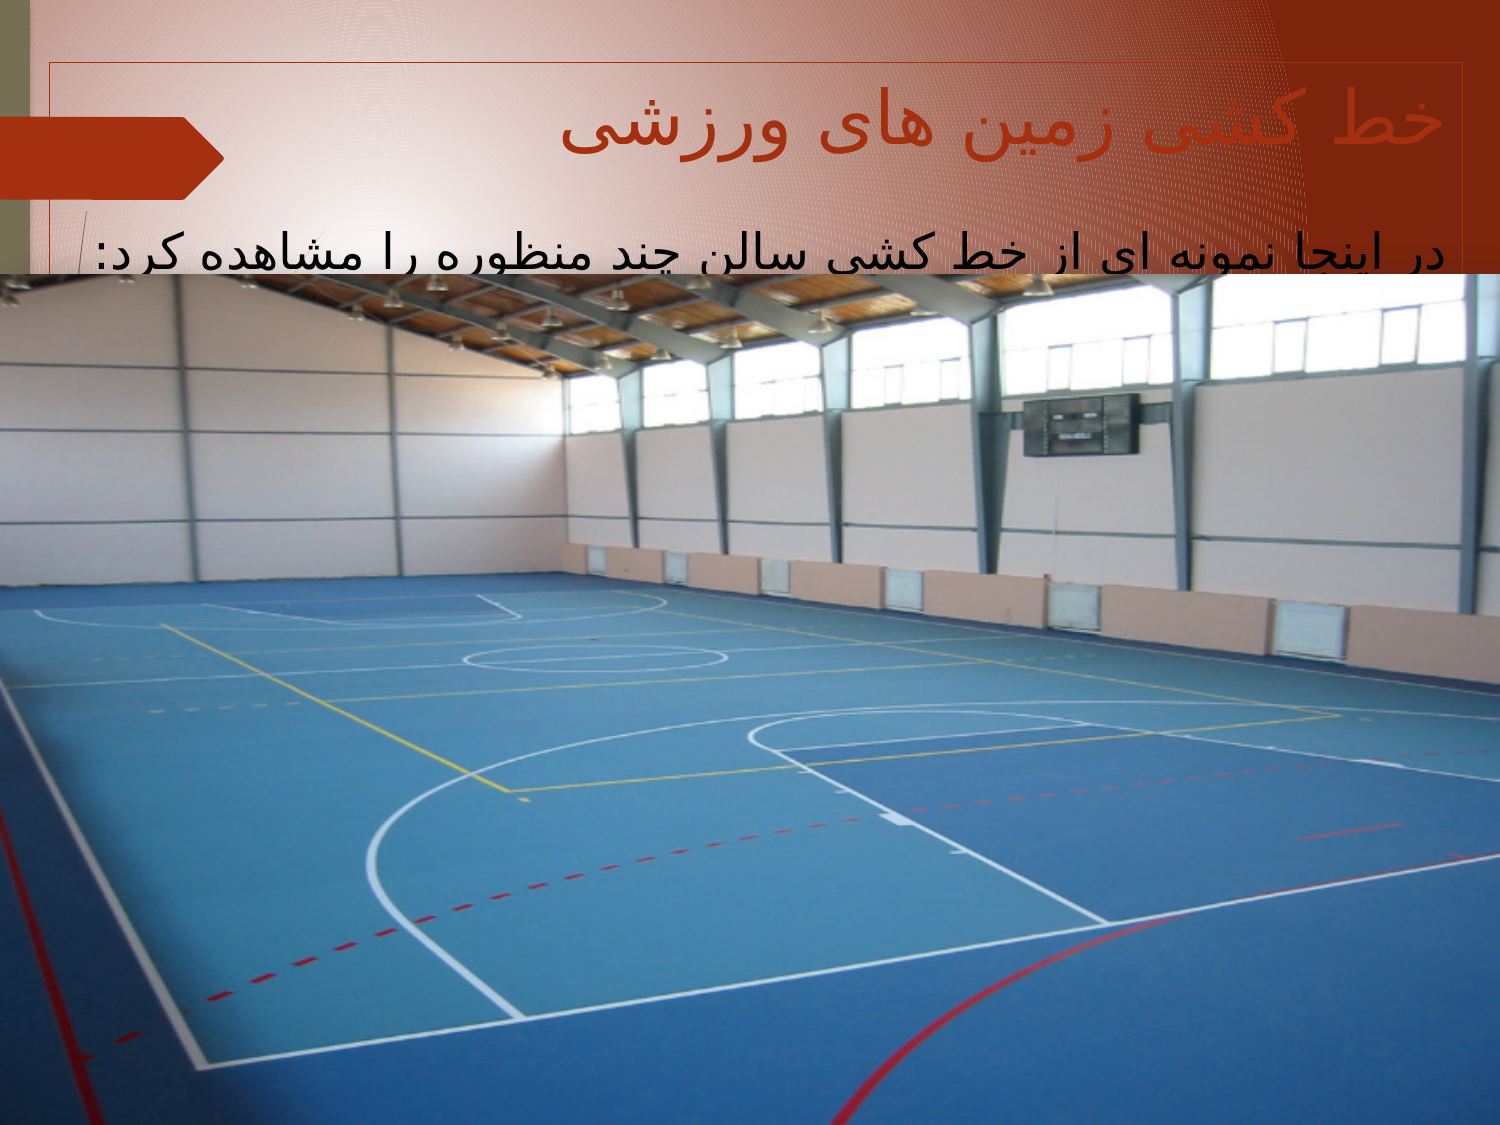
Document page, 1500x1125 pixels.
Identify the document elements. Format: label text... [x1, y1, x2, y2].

text_box خط کشی زمین های ورزشی در اینجا نمونه ای از خط کشی سالن چند منظوره را مشاهده کرد: [49, 62, 1463, 257]
picture [0, 274, 1500, 1125]
text_box [49, 37, 1463, 62]
